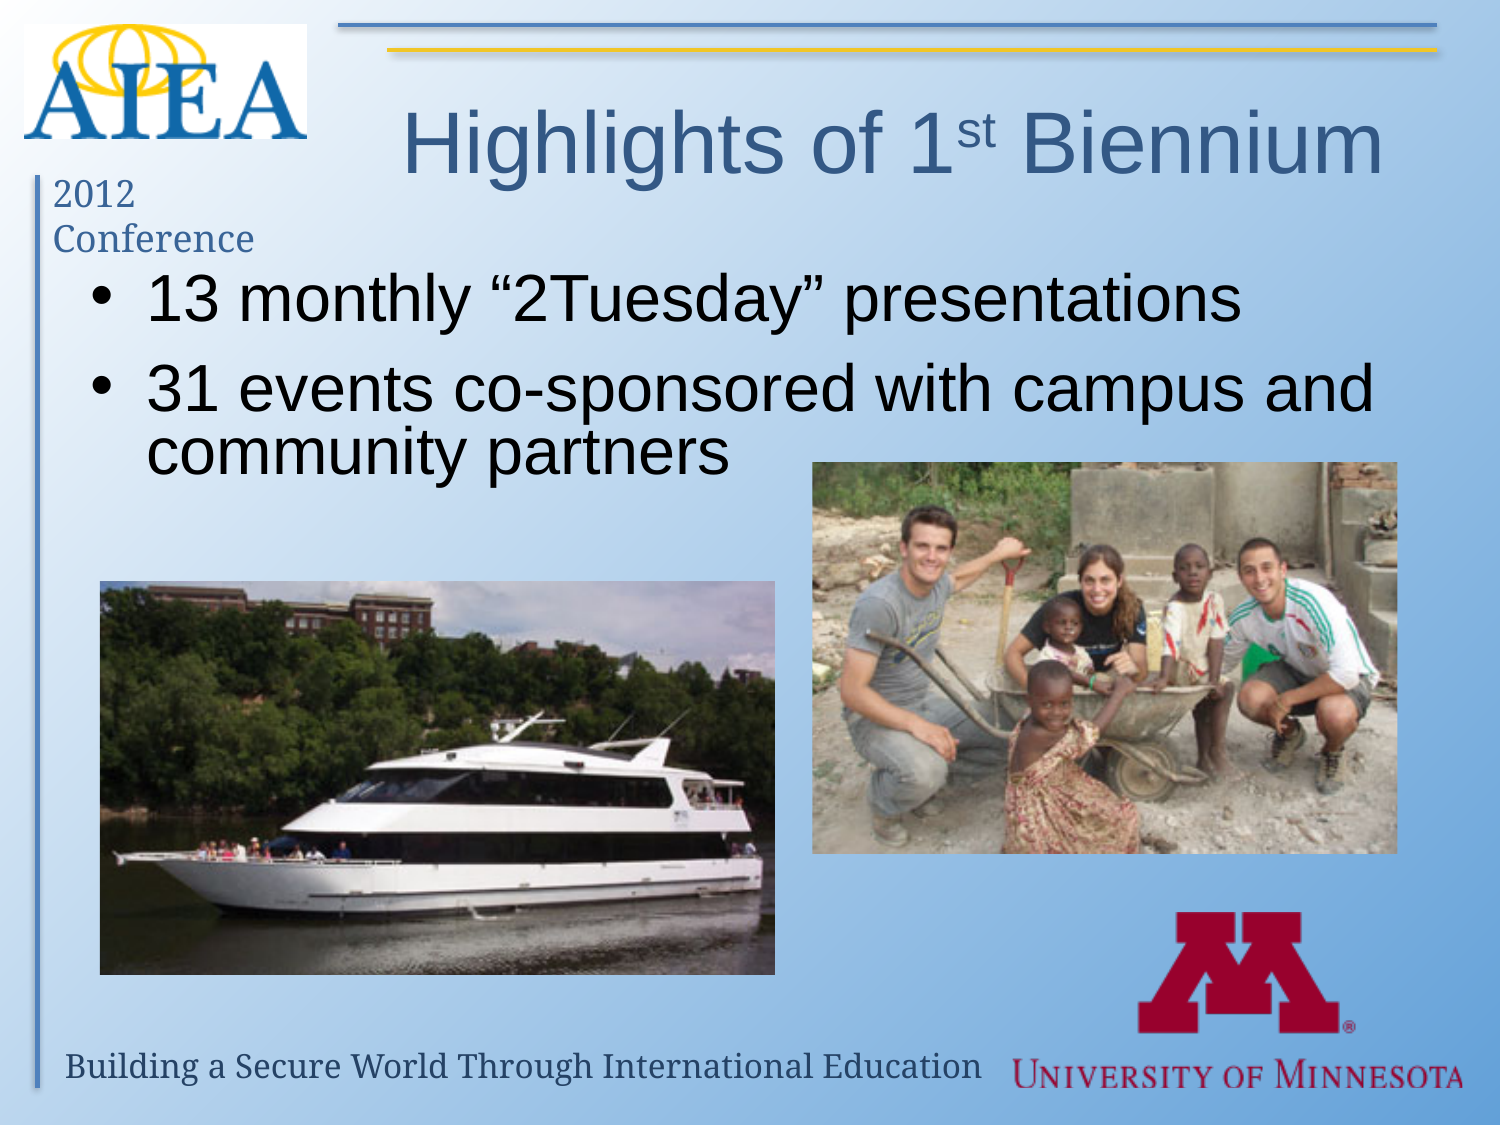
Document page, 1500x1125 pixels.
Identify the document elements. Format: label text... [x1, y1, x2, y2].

picture [812, 462, 1398, 854]
title Highlights of 1st Biennium [337, 45, 1450, 233]
picture [99, 581, 776, 976]
picture [1012, 912, 1463, 1088]
picture [24, 24, 307, 139]
list 13 monthly “2Tuesday” presentations 31 events co-sponsored with campus and community partners [75, 262, 1425, 1005]
